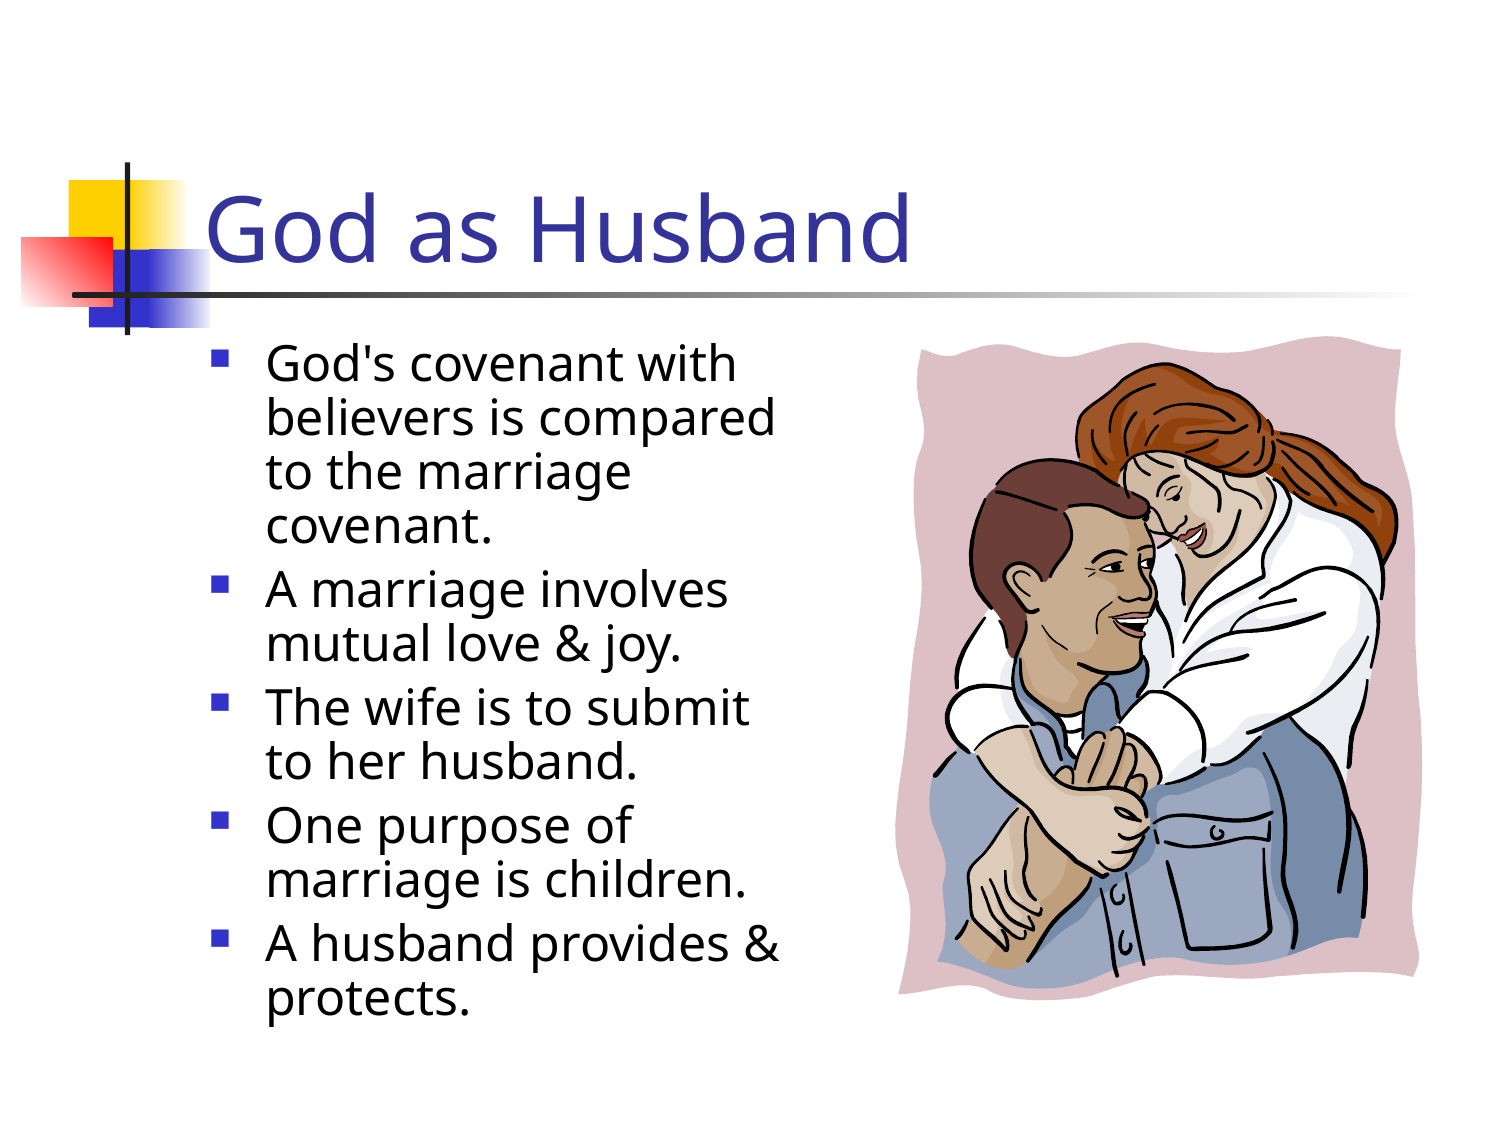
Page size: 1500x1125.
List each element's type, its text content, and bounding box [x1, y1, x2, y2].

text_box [882, 330, 1430, 1007]
title God as Husband [188, 101, 1468, 289]
list God's covenant with believers is compared to the marriage covenant. A marriage involves mutual love & joy. The wife is to submit to her husband. One purpose of marriage is children. A husband provides & protects. [193, 331, 819, 1006]
